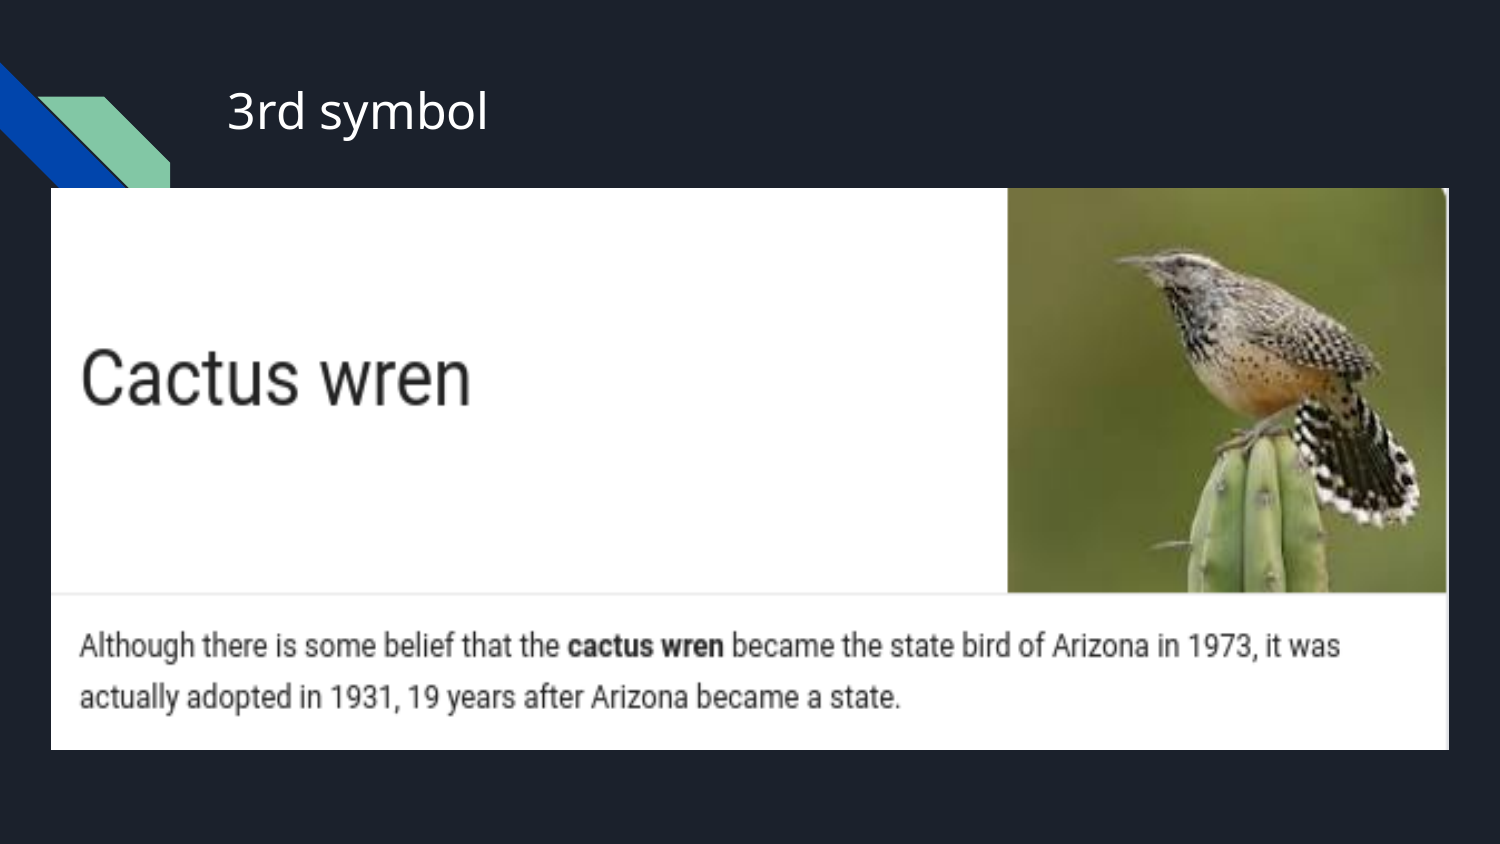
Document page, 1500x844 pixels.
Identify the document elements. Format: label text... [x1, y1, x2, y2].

picture [50, 188, 1450, 750]
title 3rd symbol [212, 64, 1368, 187]
